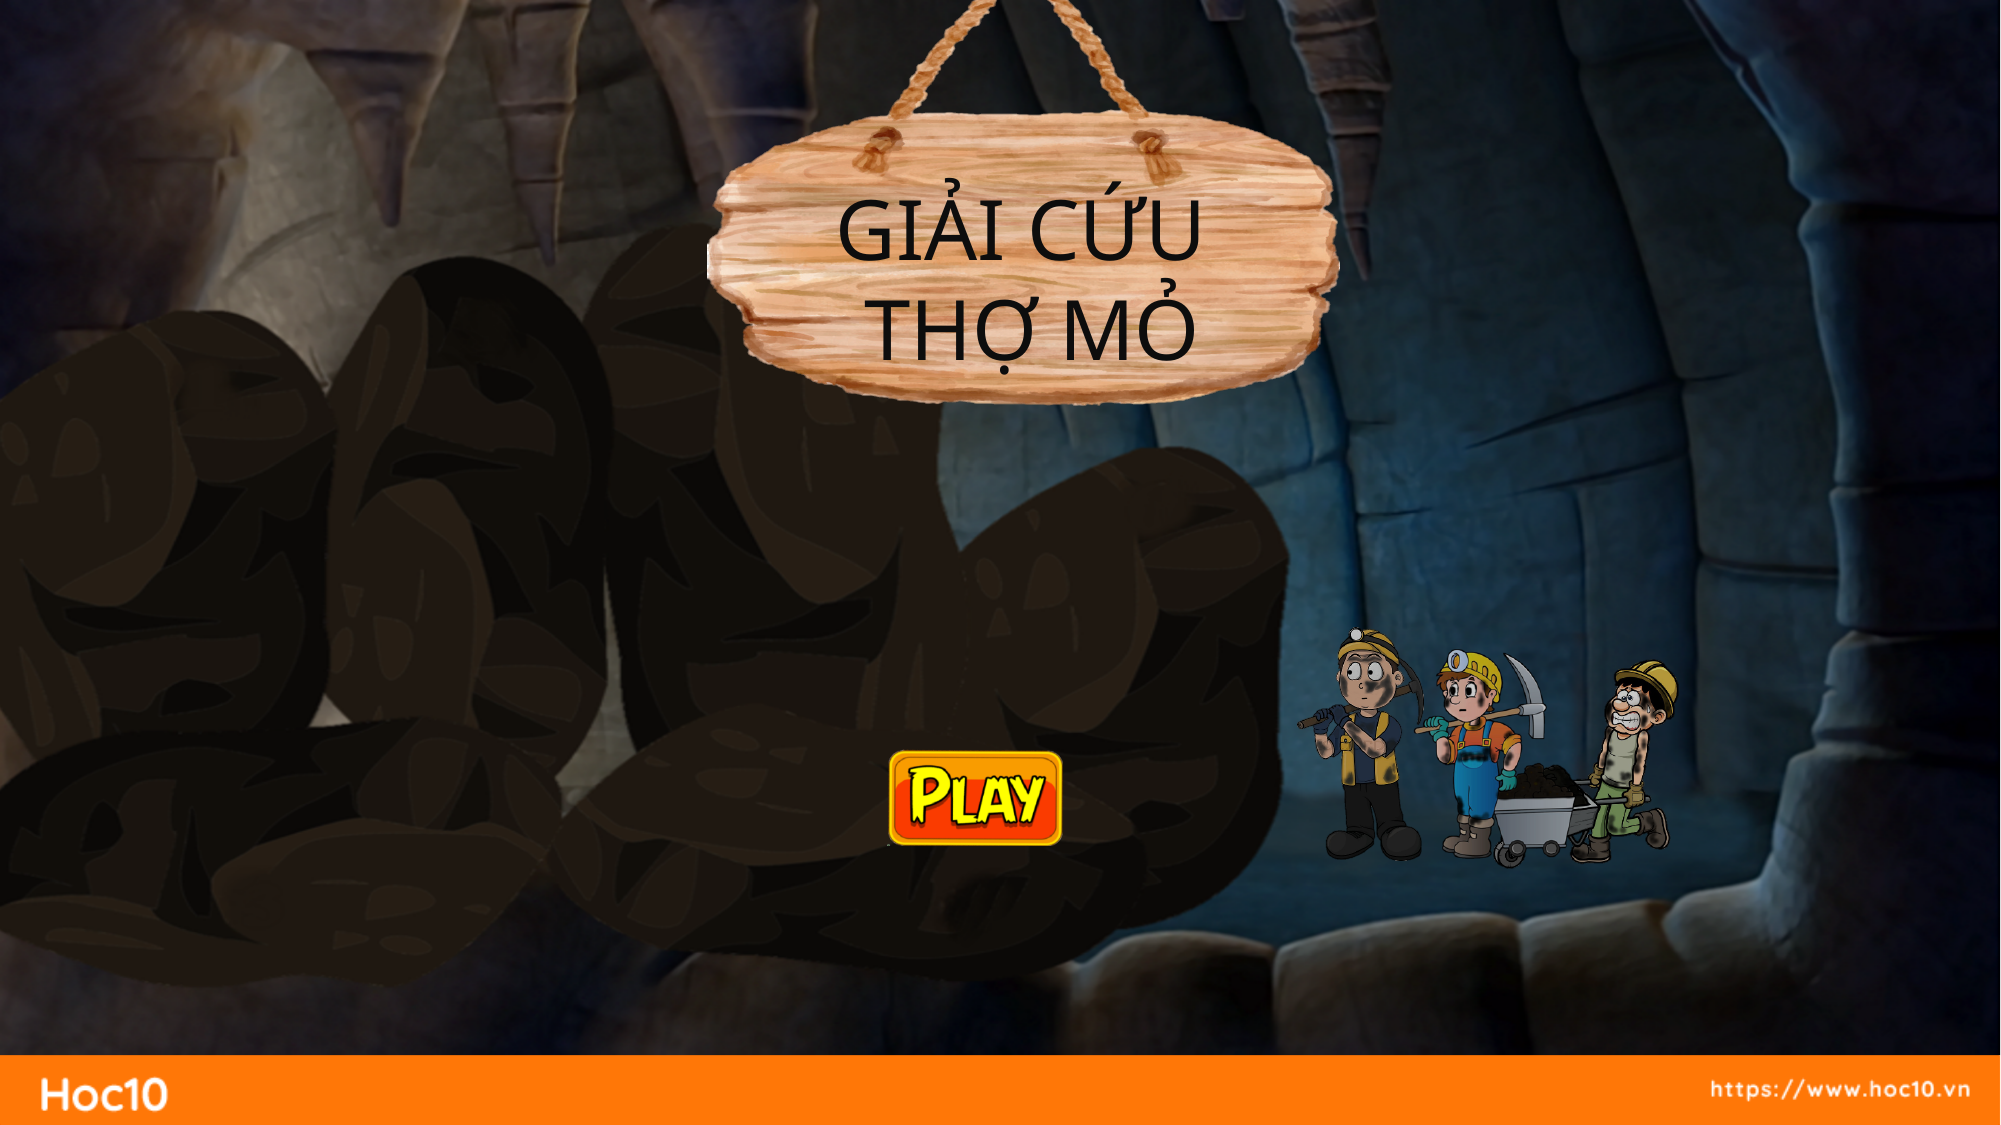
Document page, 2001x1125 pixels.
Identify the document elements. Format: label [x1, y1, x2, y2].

text_box [1297, 626, 1698, 874]
picture [0, 0, 2001, 1125]
